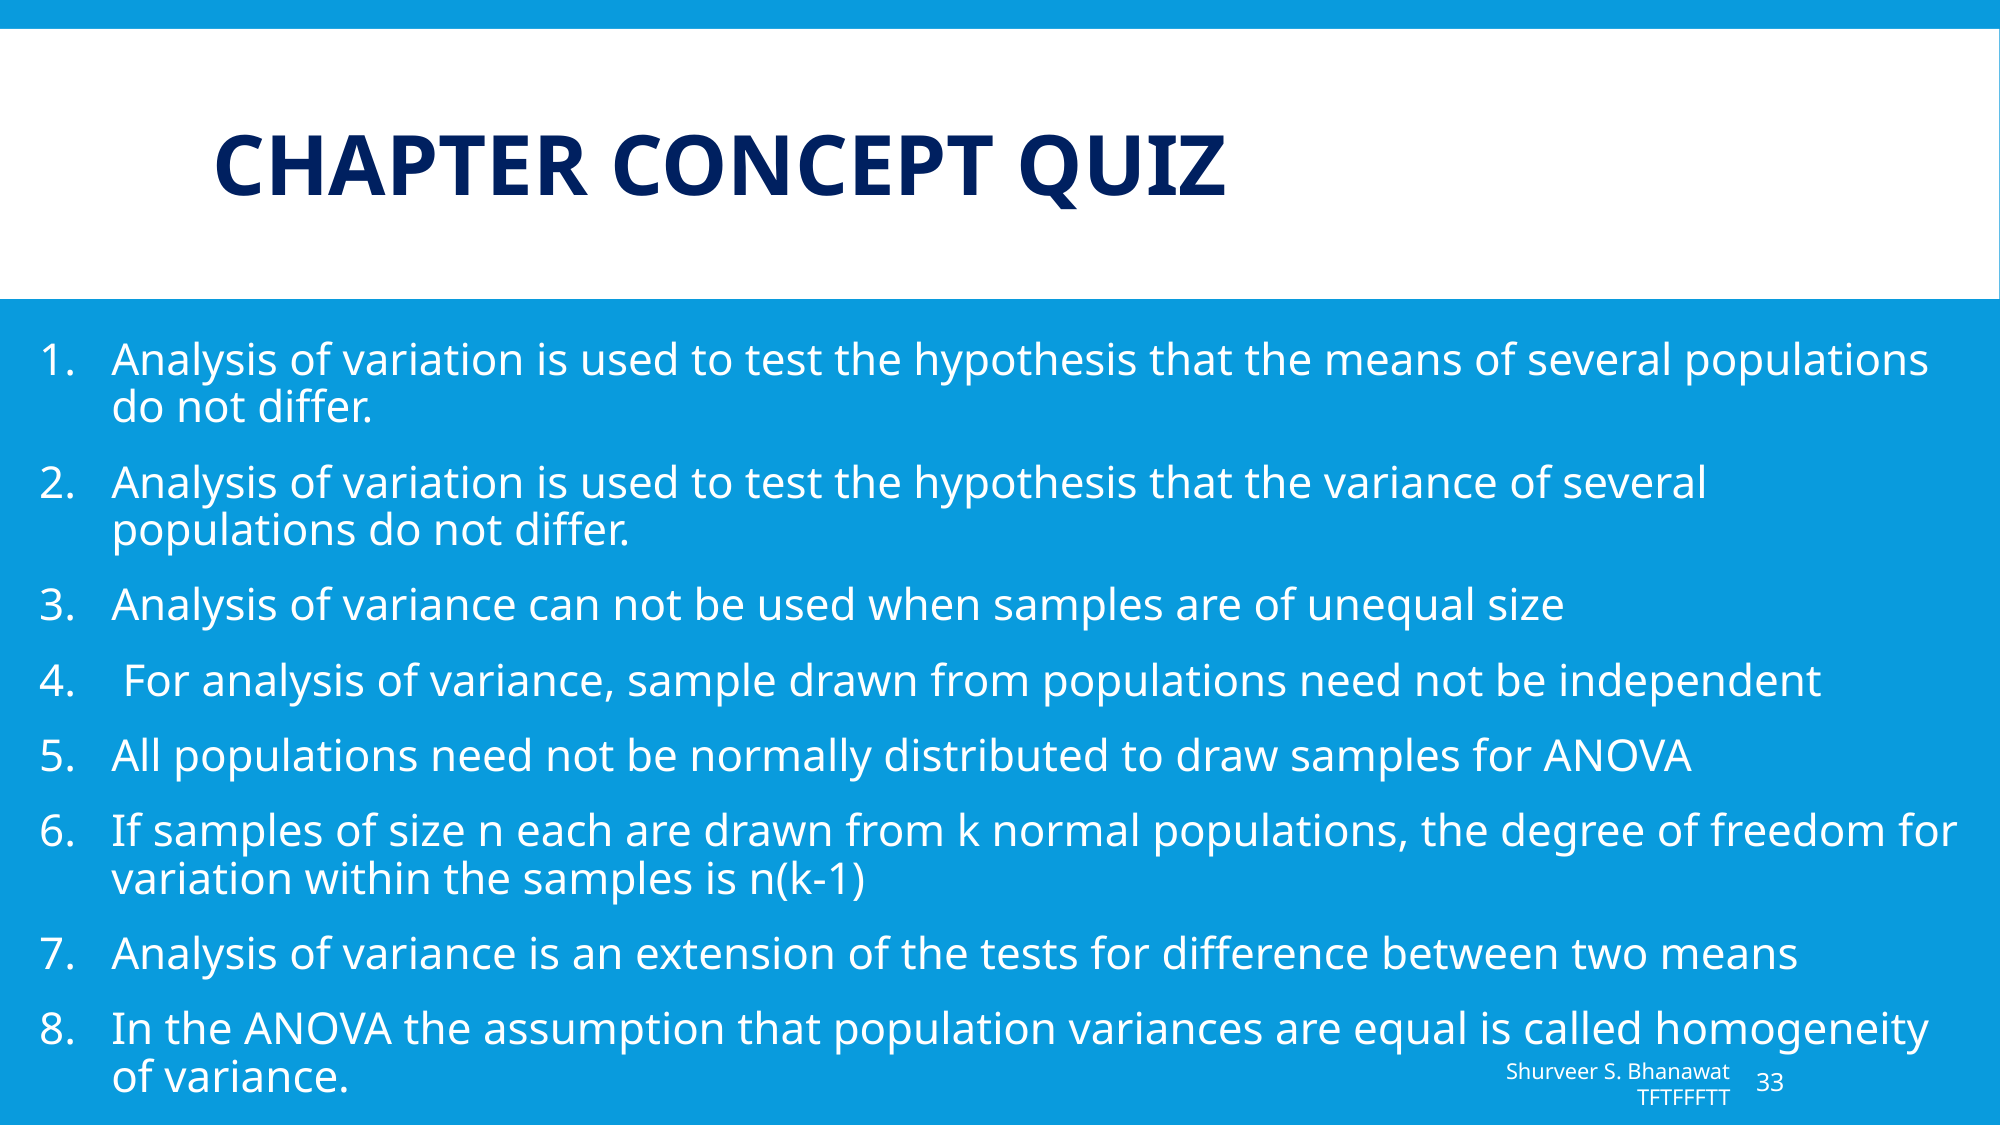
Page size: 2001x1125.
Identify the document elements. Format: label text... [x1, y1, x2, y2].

slide_number 33 [1748, 1053, 1904, 1114]
list Analysis of variation is used to test the hypothesis that the means of several populations do not differ. Analysis of variation is used to test the hypothesis that the variance of several populations do not differ. Analysis of variance can not be used when samples are of unequal size For analysis of variance, sample drawn from populations need not be independent All populations need not be normally distributed to draw samples for ANOVA If samples of size n each are drawn from k normal populations, the degree of freedom for variation within the samples is n(k-1) Analysis of variance is an extension of the tests for difference between two means In the ANOVA the assumption that population variances are equal is called homogeneity of variance. [24, 329, 1981, 1114]
footer Shurveer S. Bhanawat TFTFFFTT [918, 1053, 1746, 1114]
title Chapter concept Quiz [197, 46, 1803, 295]
